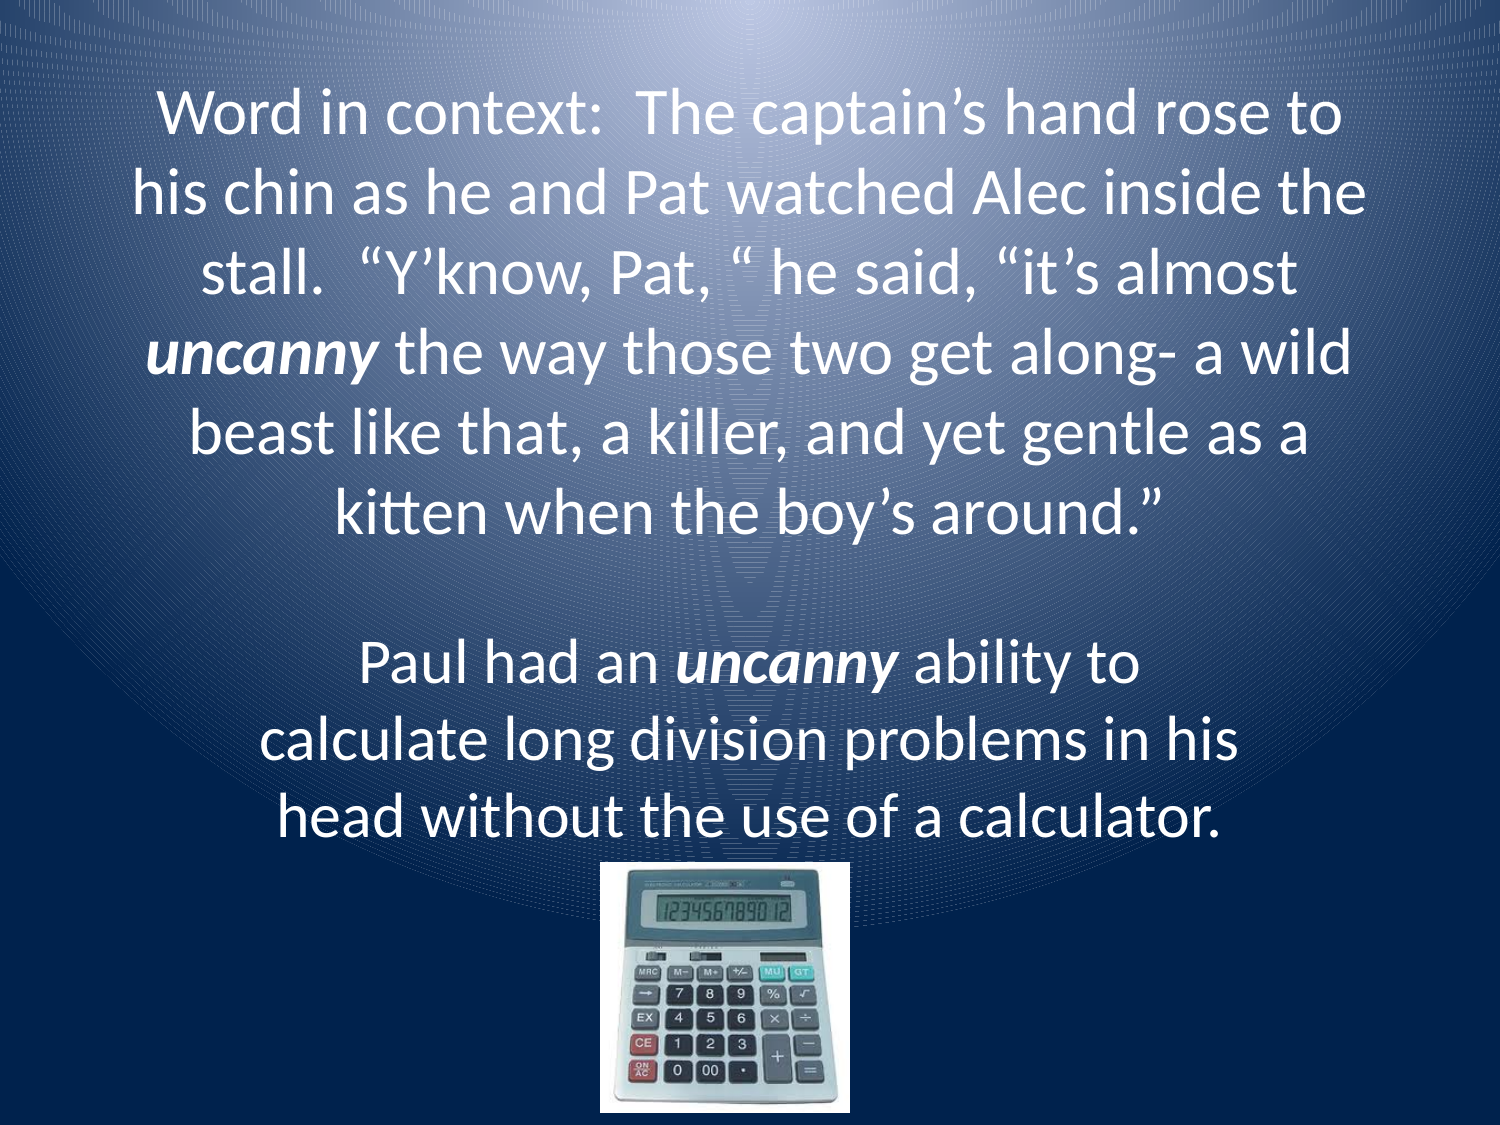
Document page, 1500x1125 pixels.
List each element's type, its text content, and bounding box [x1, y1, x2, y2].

title Word in context: The captain’s hand rose to his chin as he and Pat watched Alec inside the stall. “Y’know, Pat, “ he said, “it’s almost uncanny the way those two get along- a wild beast like that, a killer, and yet gentle as a kitten when the boy’s around.” [112, 24, 1388, 591]
subtitle Paul had an uncanny ability to calculate long division problems in his head without the use of a calculator. [225, 612, 1275, 863]
picture [599, 862, 851, 1113]
